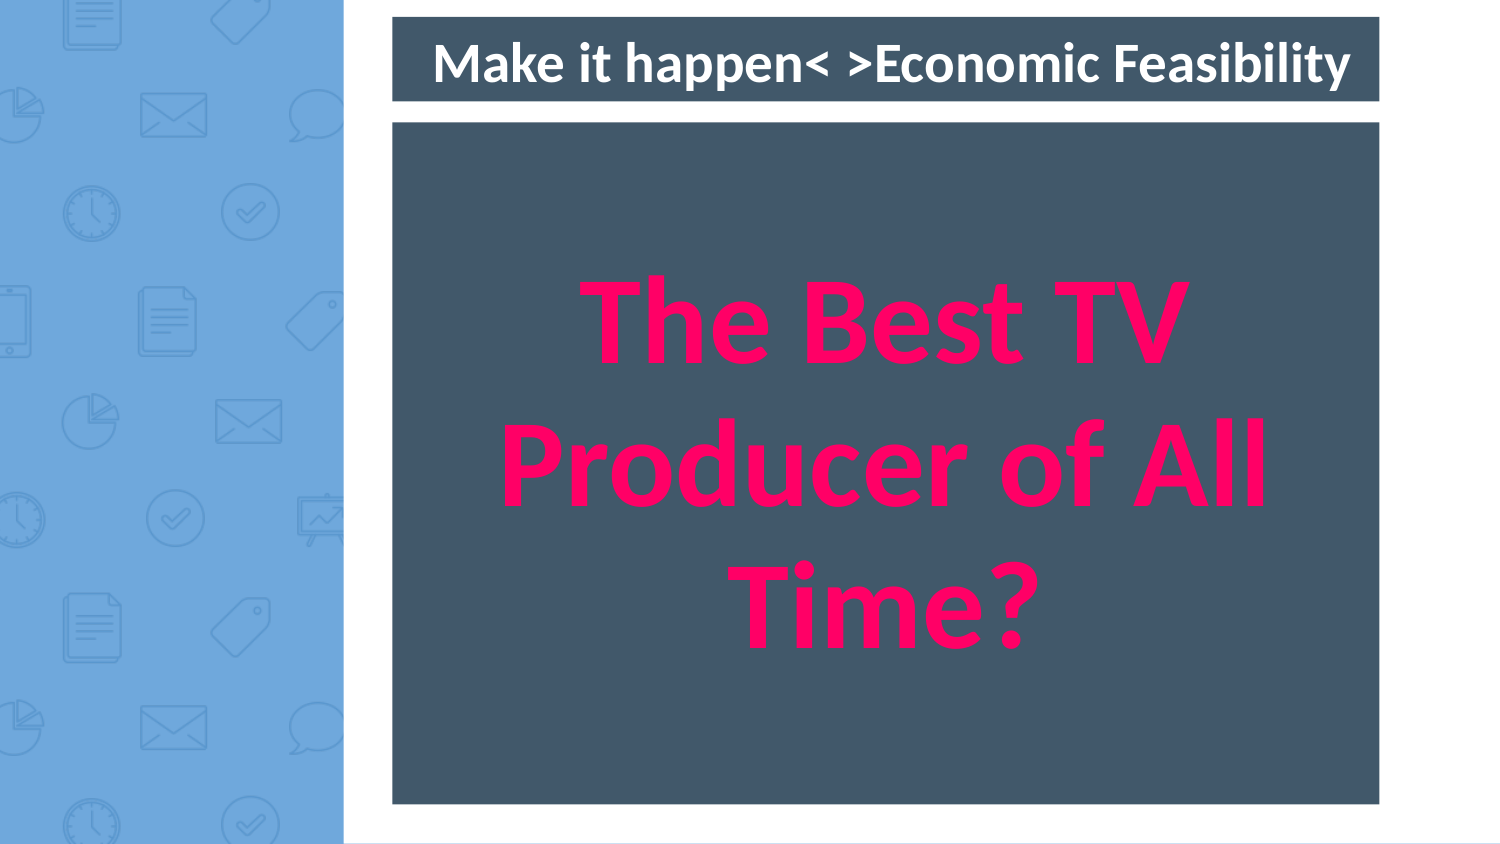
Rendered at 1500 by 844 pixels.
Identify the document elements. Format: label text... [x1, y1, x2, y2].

text_box Make it happen< >Economic Feasibility [392, 16, 1380, 102]
text_box The Best TV Producer of All Time? [392, 122, 1380, 805]
